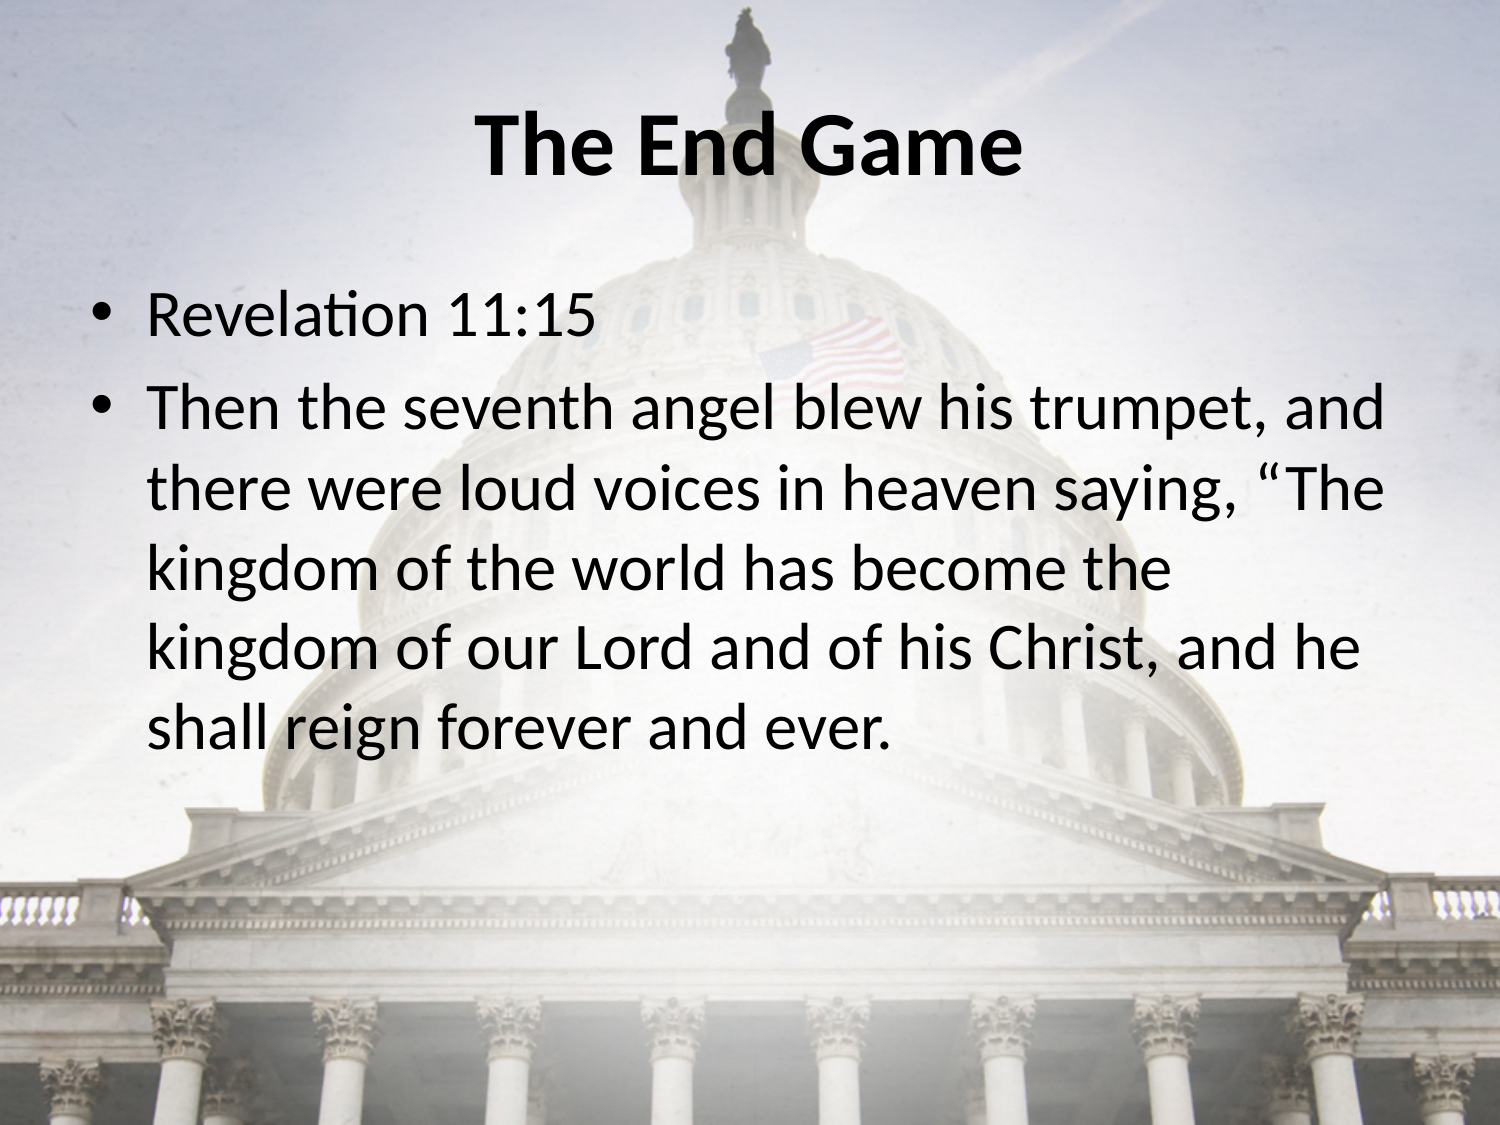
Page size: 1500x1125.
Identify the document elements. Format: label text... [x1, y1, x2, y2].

list Revelation 11:15 Then the seventh angel blew his trumpet, and there were loud voices in heaven saying, “The kingdom of the world has become the kingdom of our Lord and of his Christ, and he shall reign forever and ever. [75, 262, 1425, 1005]
title The End Game [75, 45, 1425, 233]
picture [0, 0, 1500, 1125]
